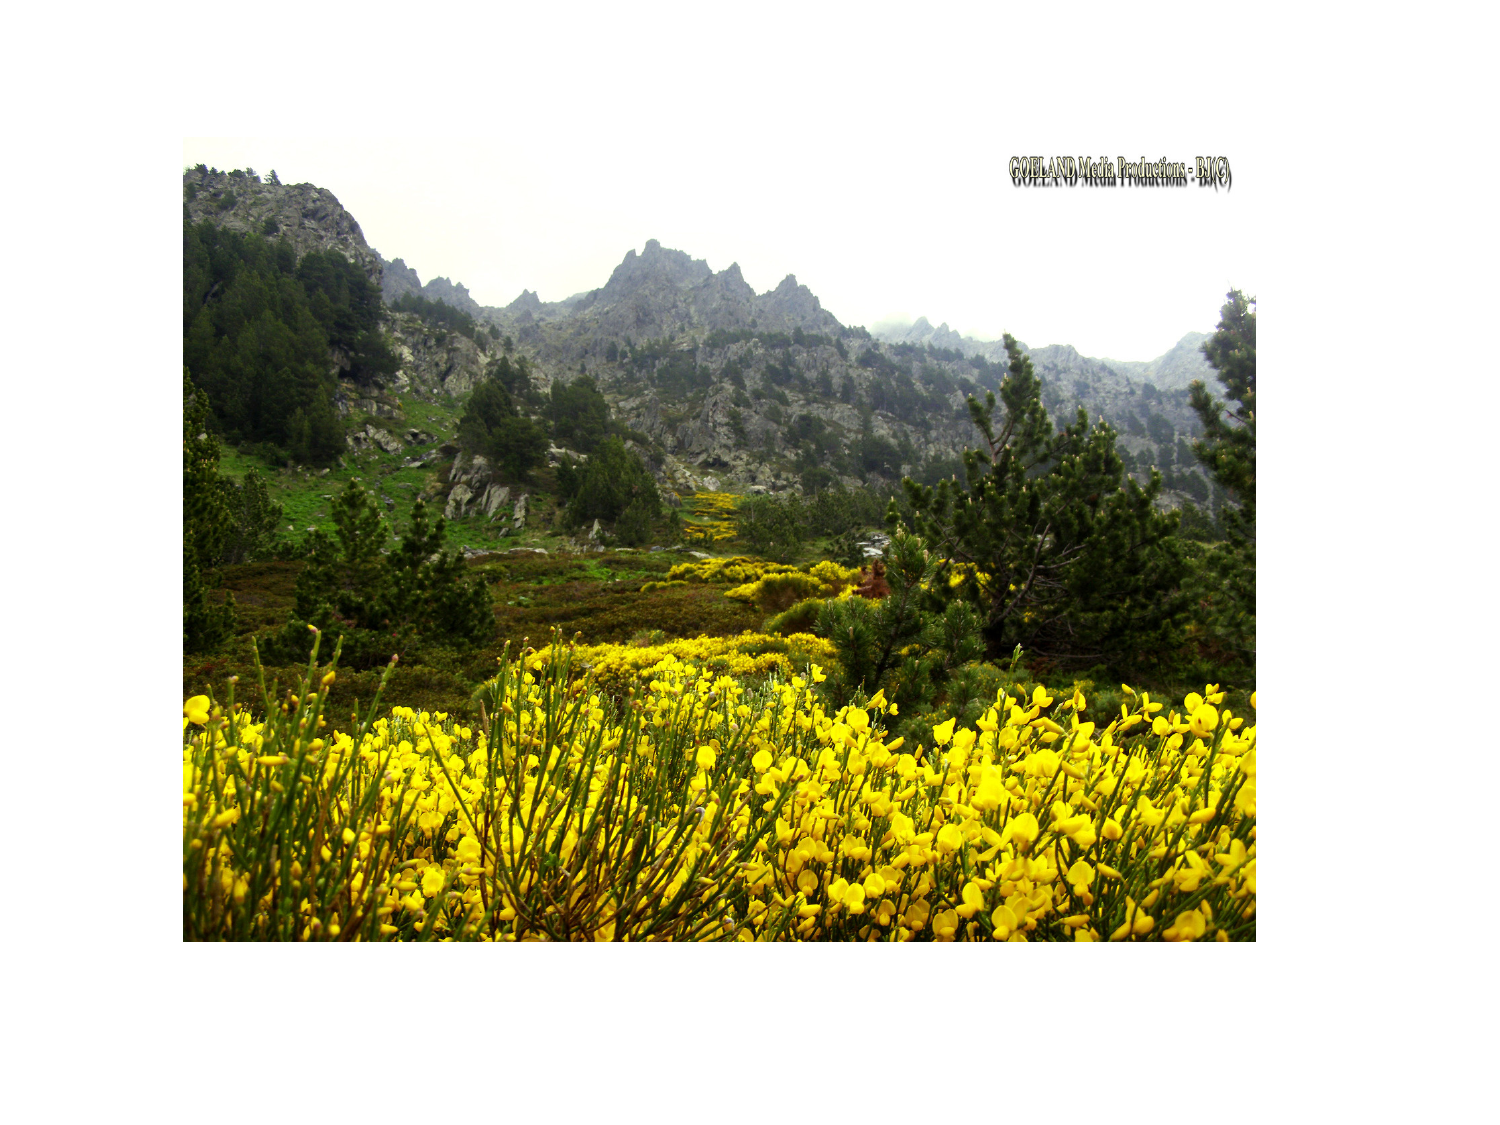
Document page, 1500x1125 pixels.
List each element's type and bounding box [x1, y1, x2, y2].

picture [182, 136, 1256, 942]
